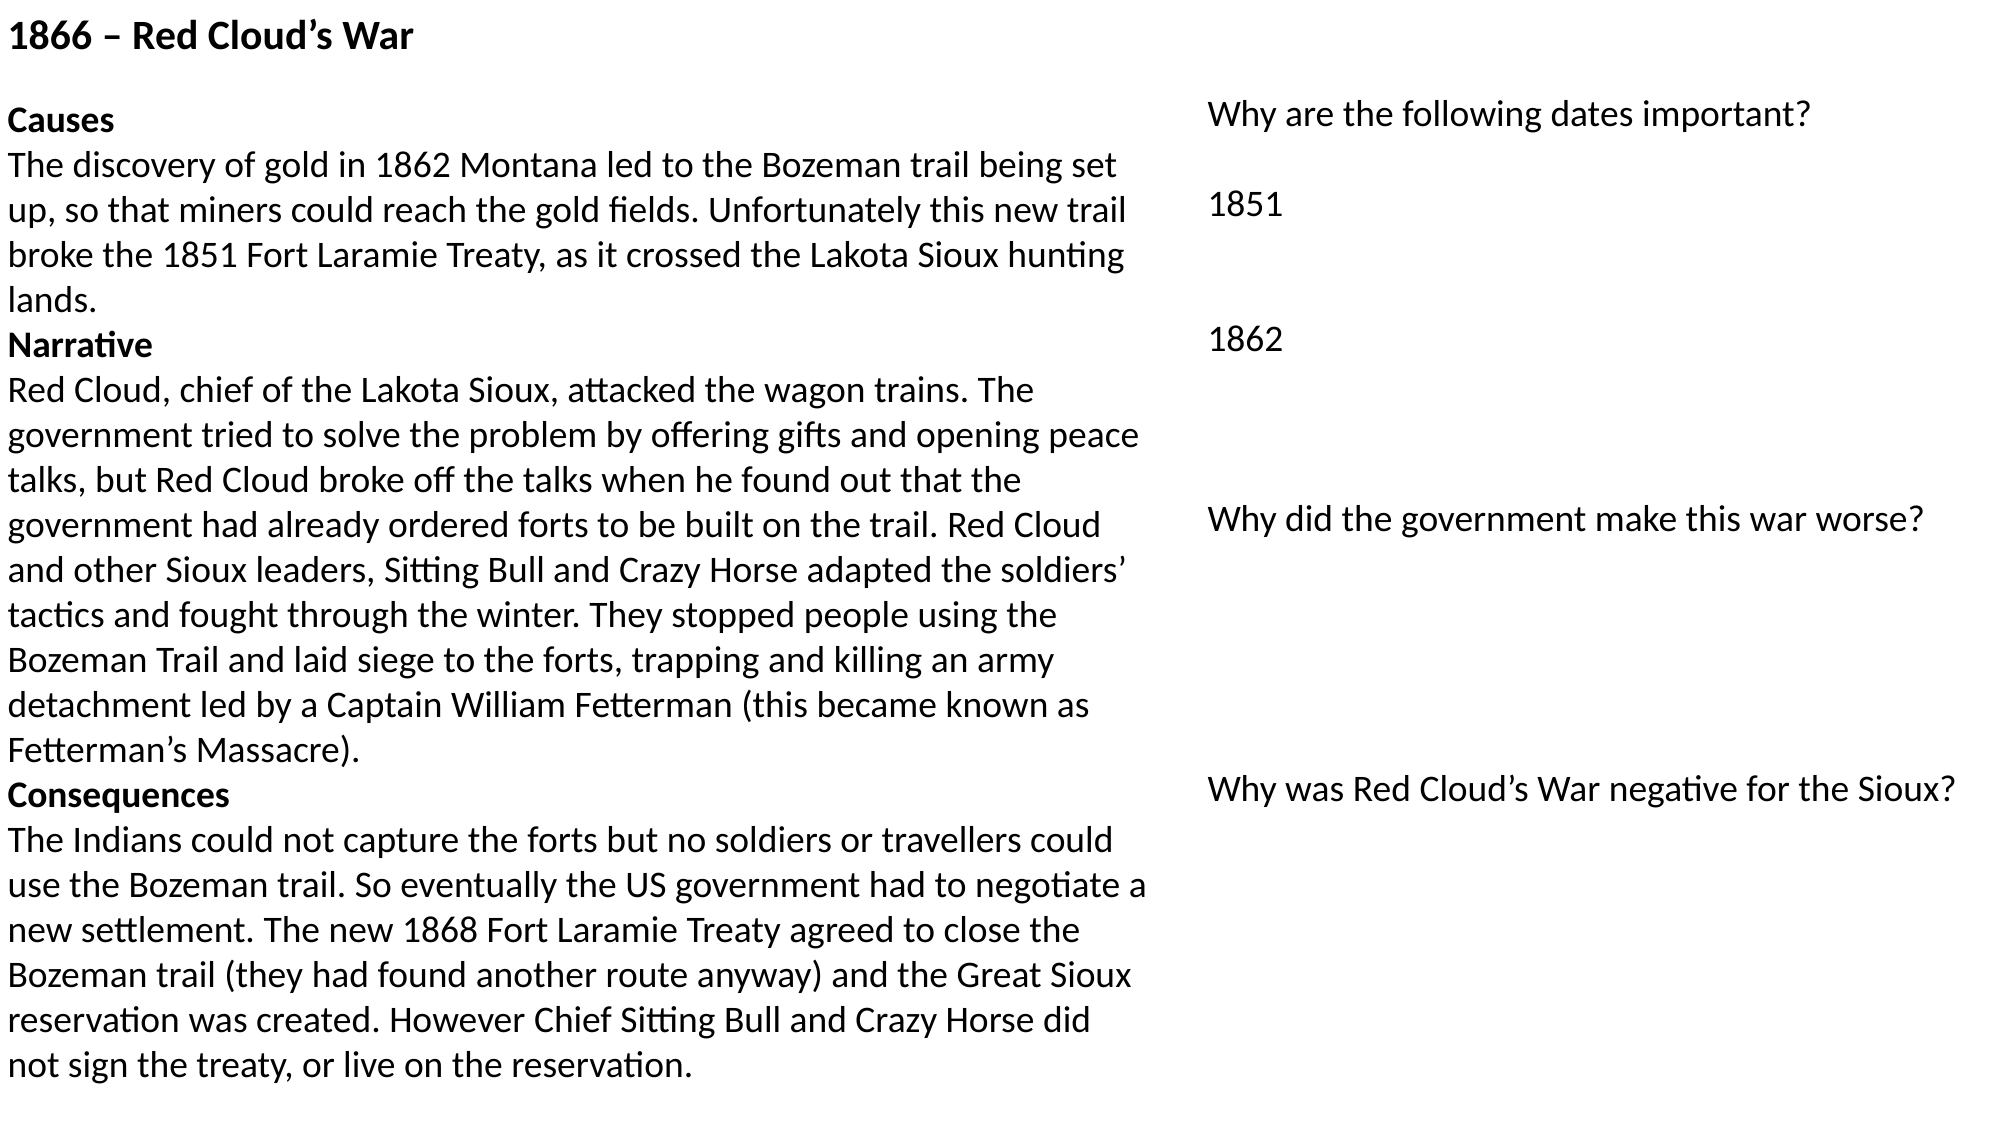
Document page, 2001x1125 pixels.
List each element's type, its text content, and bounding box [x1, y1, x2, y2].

text_box 1866 – Red Cloud’s War [0, 0, 1243, 65]
text_box Why are the following dates important? 1851 1862 Why did the government make this war worse? Why was Red Cloud’s War negative for the Sioux? [1200, 81, 2000, 817]
text_box Causes The discovery of gold in 1862 Montana led to the Bozeman trail being set up, so that miners could reach the gold fields. Unfortunately this new trail broke the 1851 Fort Laramie Treaty, as it crossed the Lakota Sioux hunting lands. Narrative Red Cloud, chief of the Lakota Sioux, attacked the wagon trains. The government tried to solve the problem by offering gifts and opening peace talks, but Red Cloud broke off the talks when he found out that the government had already ordered forts to be built on the trail. Red Cloud and other Sioux leaders, Sitting Bull and Crazy Horse adapted the soldiers’ tactics and fought through the winter. They stopped people using the Bozeman Trail and laid siege to the forts, trapping and killing an army detachment led by a Captain William Fetterman (this became known as Fetterman’s Massacre). Consequences The Indians could not capture the forts but no soldiers or travellers could use the Bozeman trail. So eventually the US government had to negotiate a new settlement. The new 1868 Fort Laramie Treaty agreed to close the Bozeman trail (they had found another route anyway) and the Great Sioux reservation was created. However Chief Sitting Bull and Crazy Horse did not sign the treaty, or live on the reservation. [0, 87, 1158, 1092]
